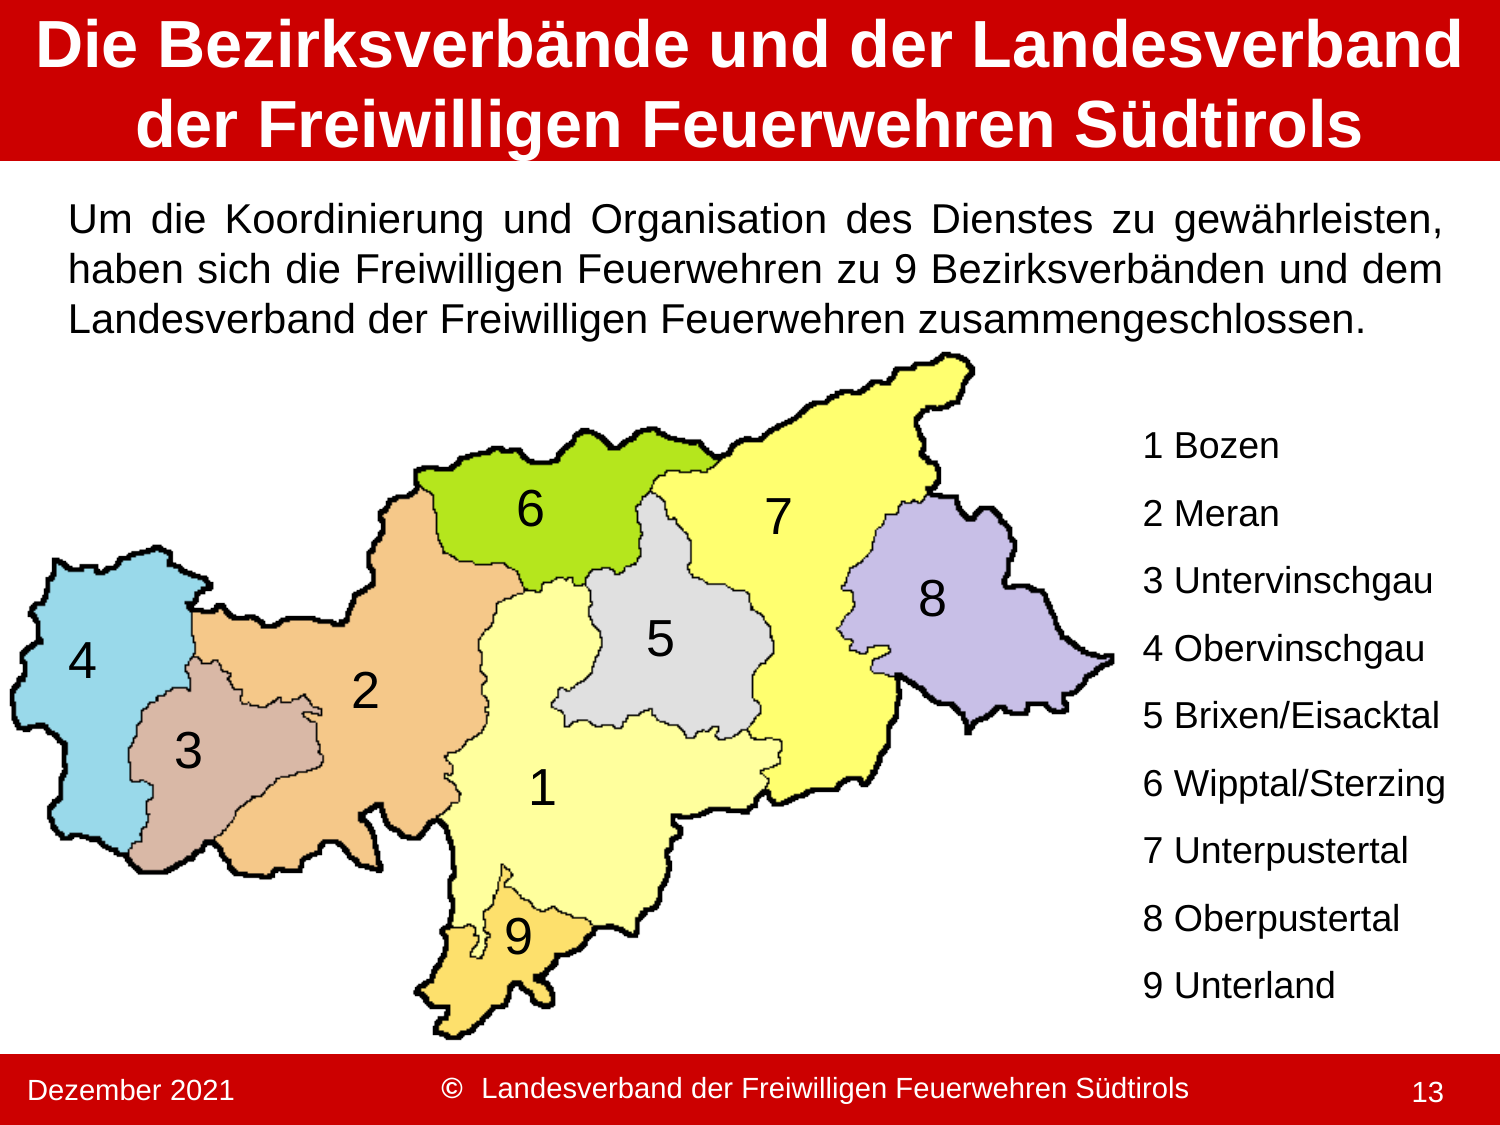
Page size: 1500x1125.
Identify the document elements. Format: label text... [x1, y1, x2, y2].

title Die Bezirksverbände und der Landesverband der Freiwilligen Feuerwehren Südtirols [0, 0, 1500, 161]
picture [5, 347, 1129, 1048]
text_box 1 Bozen 2 Meran 3 Untervinschgau 4 Obervinschgau 5 Brixen/Eisacktal 6 Wipptal/Sterzing 7 Unterpustertal 8 Oberpustertal 9 Unterland [1132, 391, 1500, 1014]
text_box Um die Koordinierung und Organisation des Dienstes zu gewährleisten, haben sich die Freiwilligen Feuerwehren zu 9 Bezirksverbänden und dem Landesverband der Freiwilligen Feuerwehren zusammengeschlossen. [53, 184, 1459, 350]
